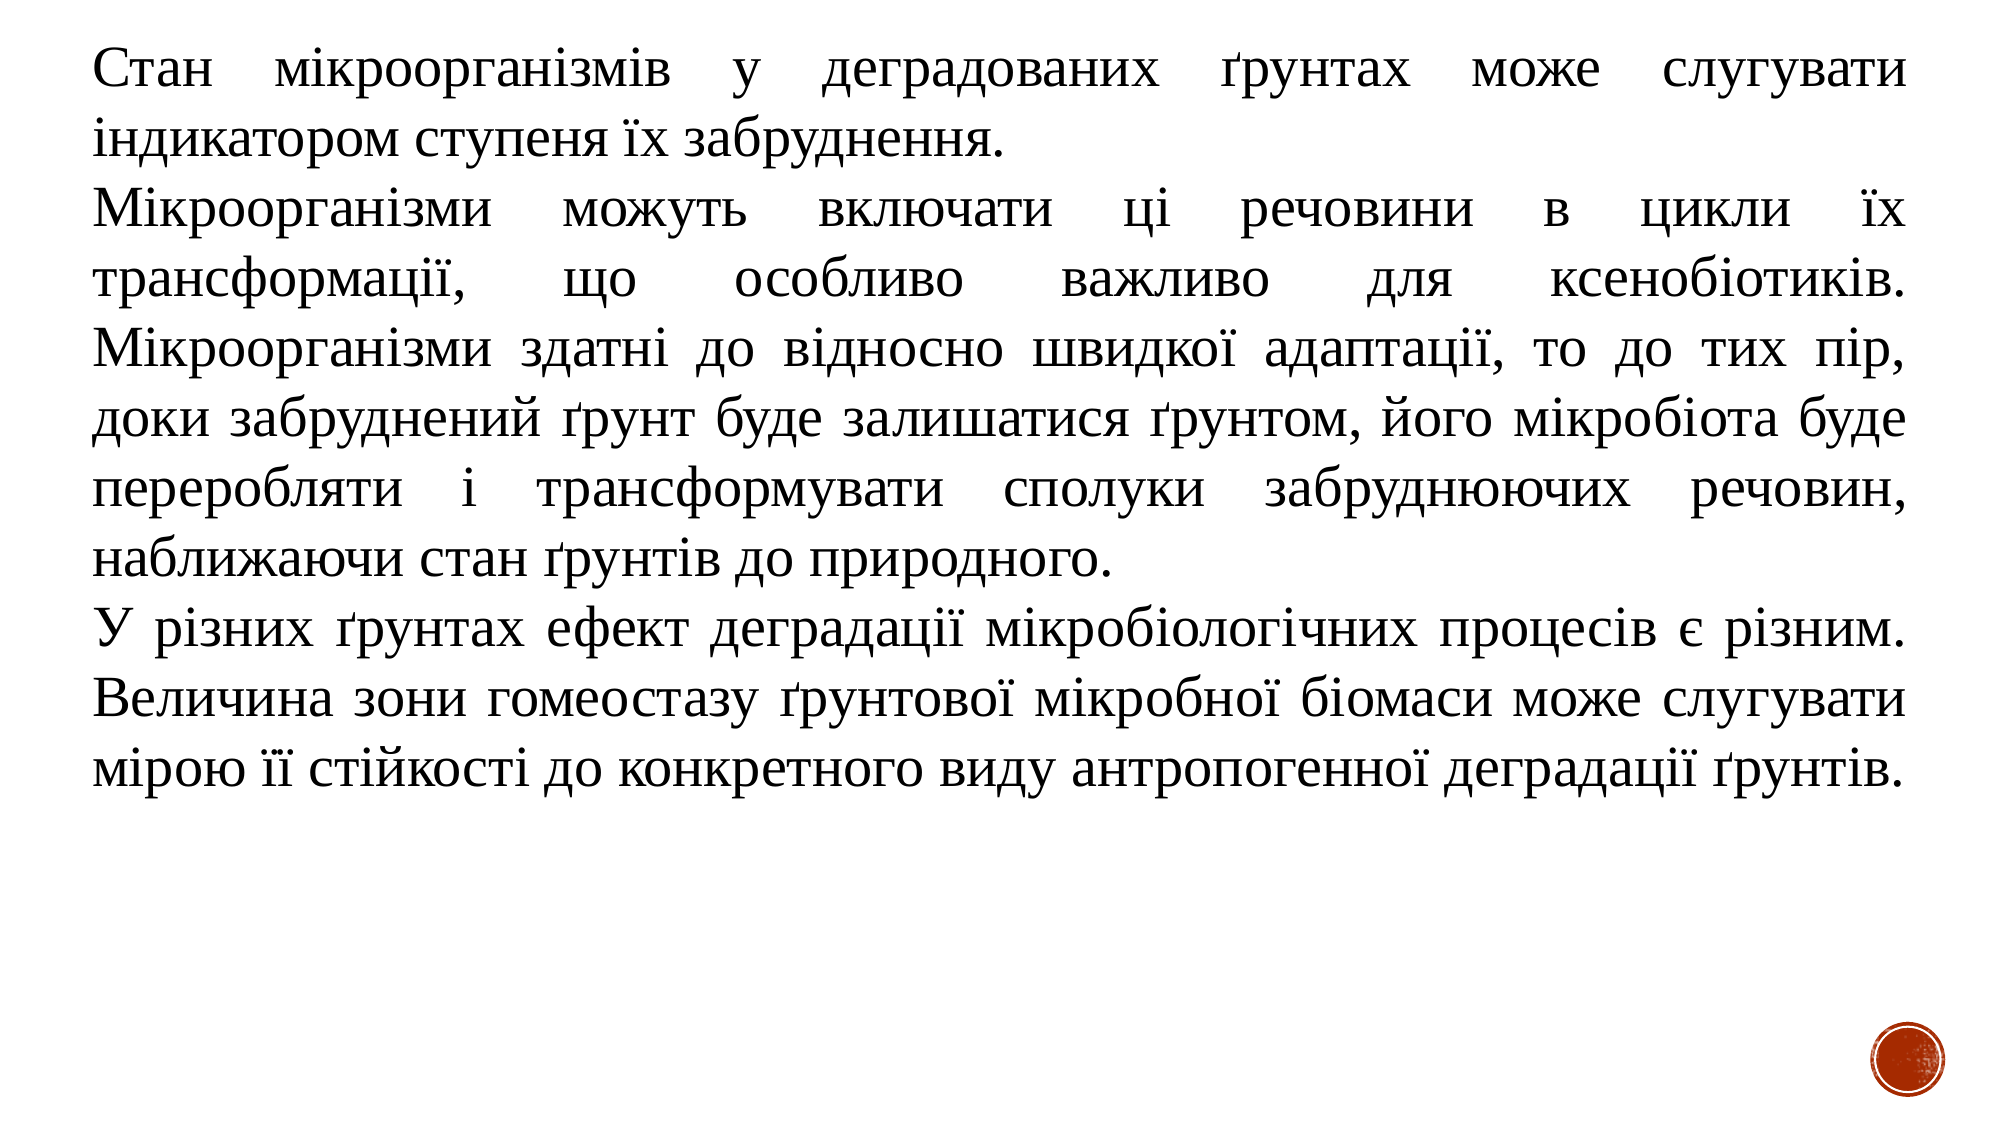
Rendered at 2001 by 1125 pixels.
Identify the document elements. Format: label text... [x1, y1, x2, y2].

text_box Стан мікроорганізмів у деградованих ґрунтах може слугувати індикатором ступеня їх забруднення. Мікроорганізми можуть включати ці речовини в цикли їх трансформації, що особливо важливо для ксенобіотиків. Мікроорганізми здатні до відносно швидкої адаптації, то до тих пір, доки забруднений ґрунт буде залишатися ґрунтом, його мікробіота буде переробляти і трансформувати сполуки забруднюючих речовин, наближаючи стан ґрунтів до природного. У різних ґрунтах ефект деградації мікробіологічних процесів є різним. Величина зони гомеостазу ґрунтової мікробної біомаси може слугувати мірою її стійкості до конкретного виду антропогенної деградації ґрунтів. [77, 20, 1923, 806]
